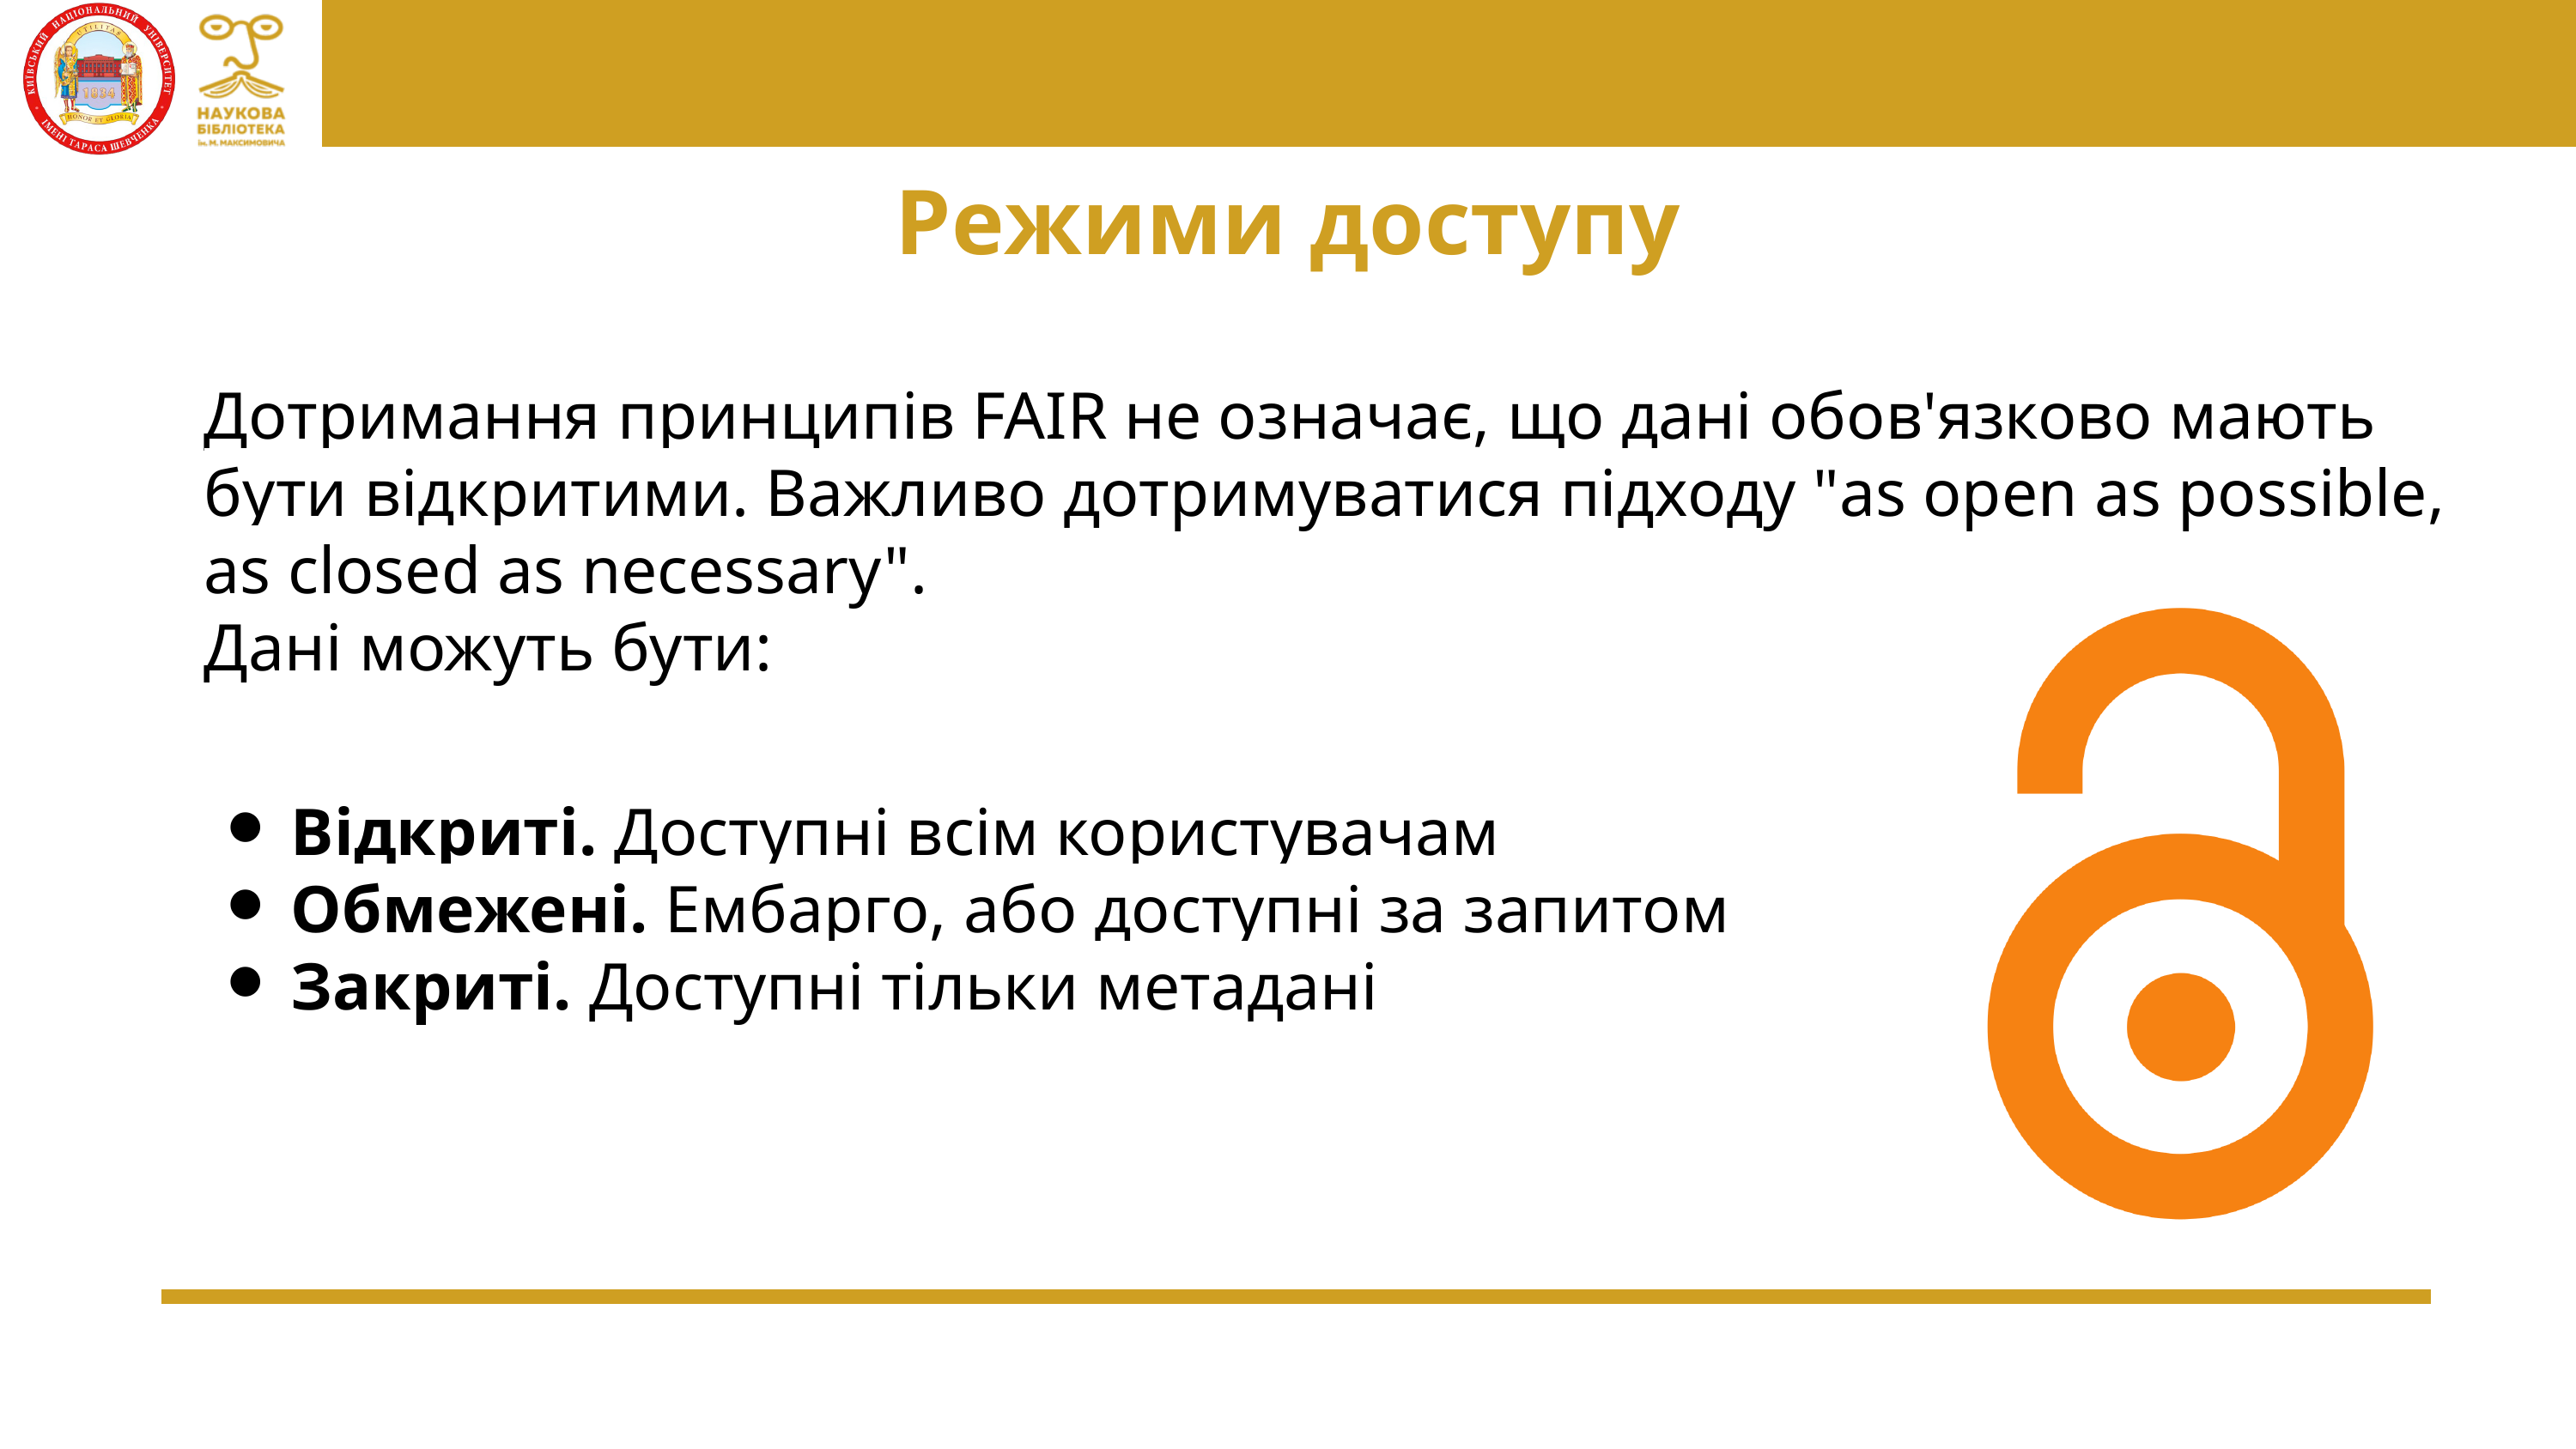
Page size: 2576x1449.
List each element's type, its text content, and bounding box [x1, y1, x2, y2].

picture [1980, 601, 2381, 1226]
text_box Відкриті. Доступні всім користувачам Обмежені. Ембарго, або доступні за запитом Закриті. Доступні тільки метадані [213, 778, 1787, 1036]
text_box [322, 0, 2576, 147]
text_box Режими доступу [839, 165, 1737, 361]
text_box Дотримання принципів FAIR не означає, що дані обов'язково мають бути відкритими. Важливо дотримуватися підходу "as open as possible, as closed as necessary". Дані можуть бути: [191, 361, 2462, 774]
picture [18, 0, 180, 161]
text_box [180, 0, 323, 161]
